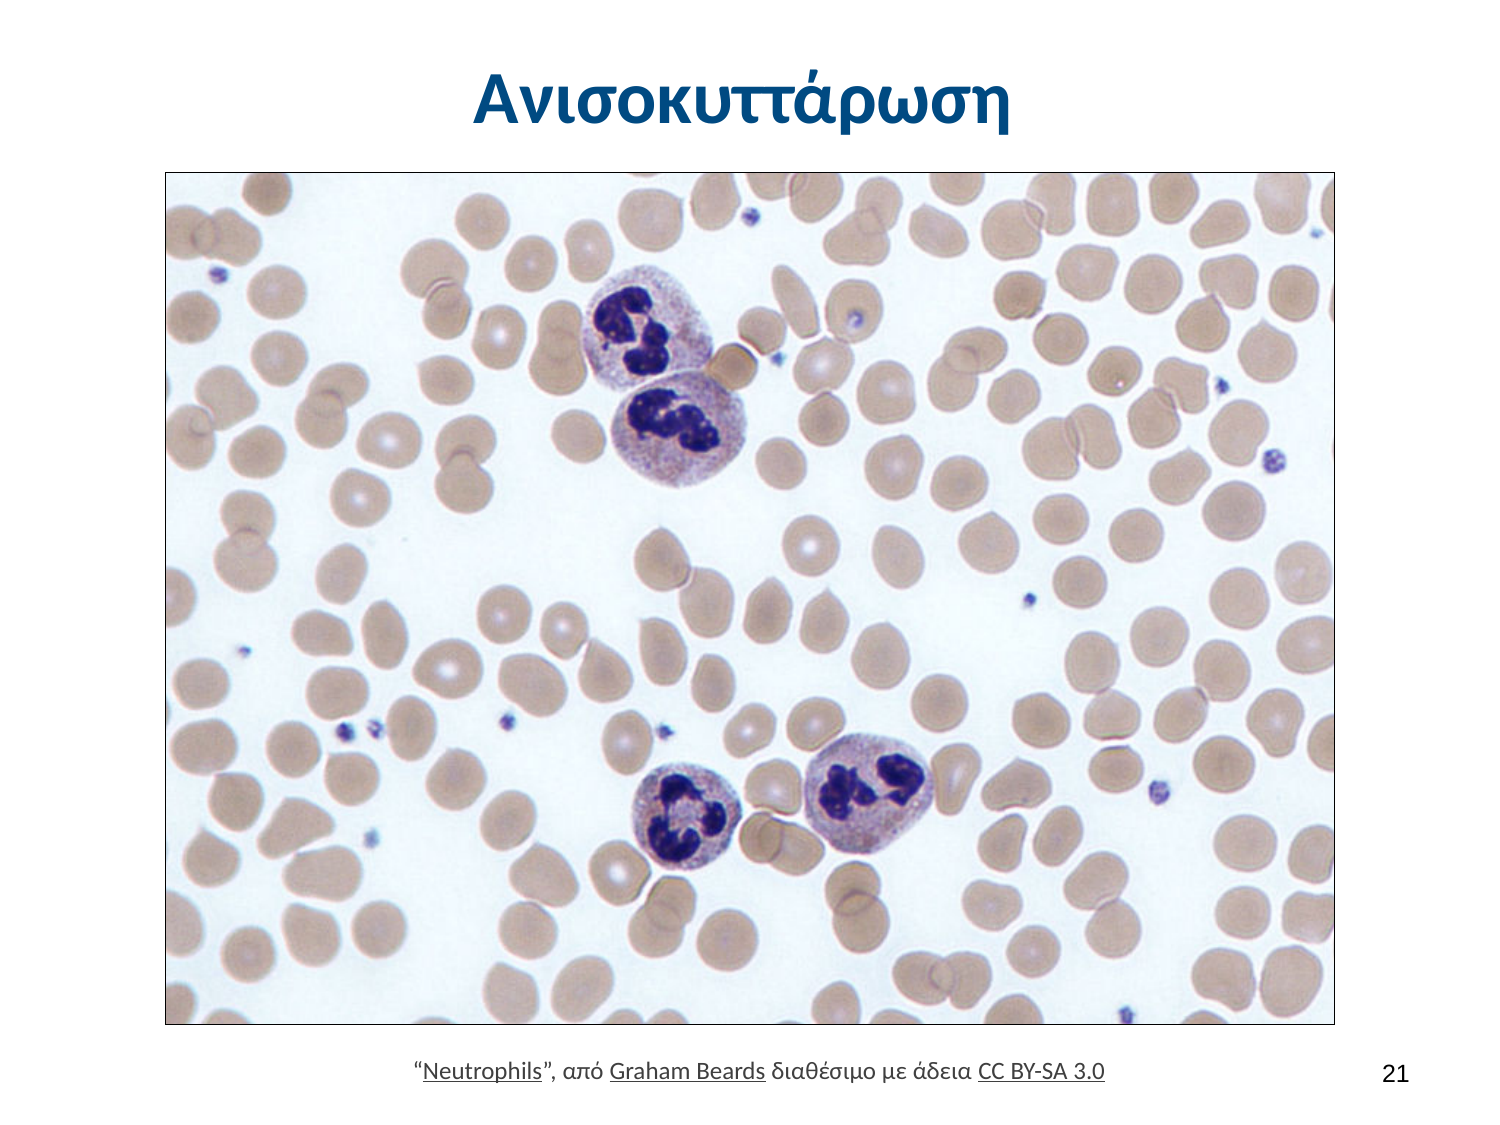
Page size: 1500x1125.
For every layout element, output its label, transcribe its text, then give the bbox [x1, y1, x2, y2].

title Ανισοκυττάρωση [76, 19, 1427, 169]
slide_number 20 [1074, 1042, 1425, 1103]
picture [164, 172, 1335, 1026]
text_box “Neutrophils”, από Graham Beards διαθέσιμο με άδεια CC BY-SA 3.0 [265, 1046, 1253, 1092]
